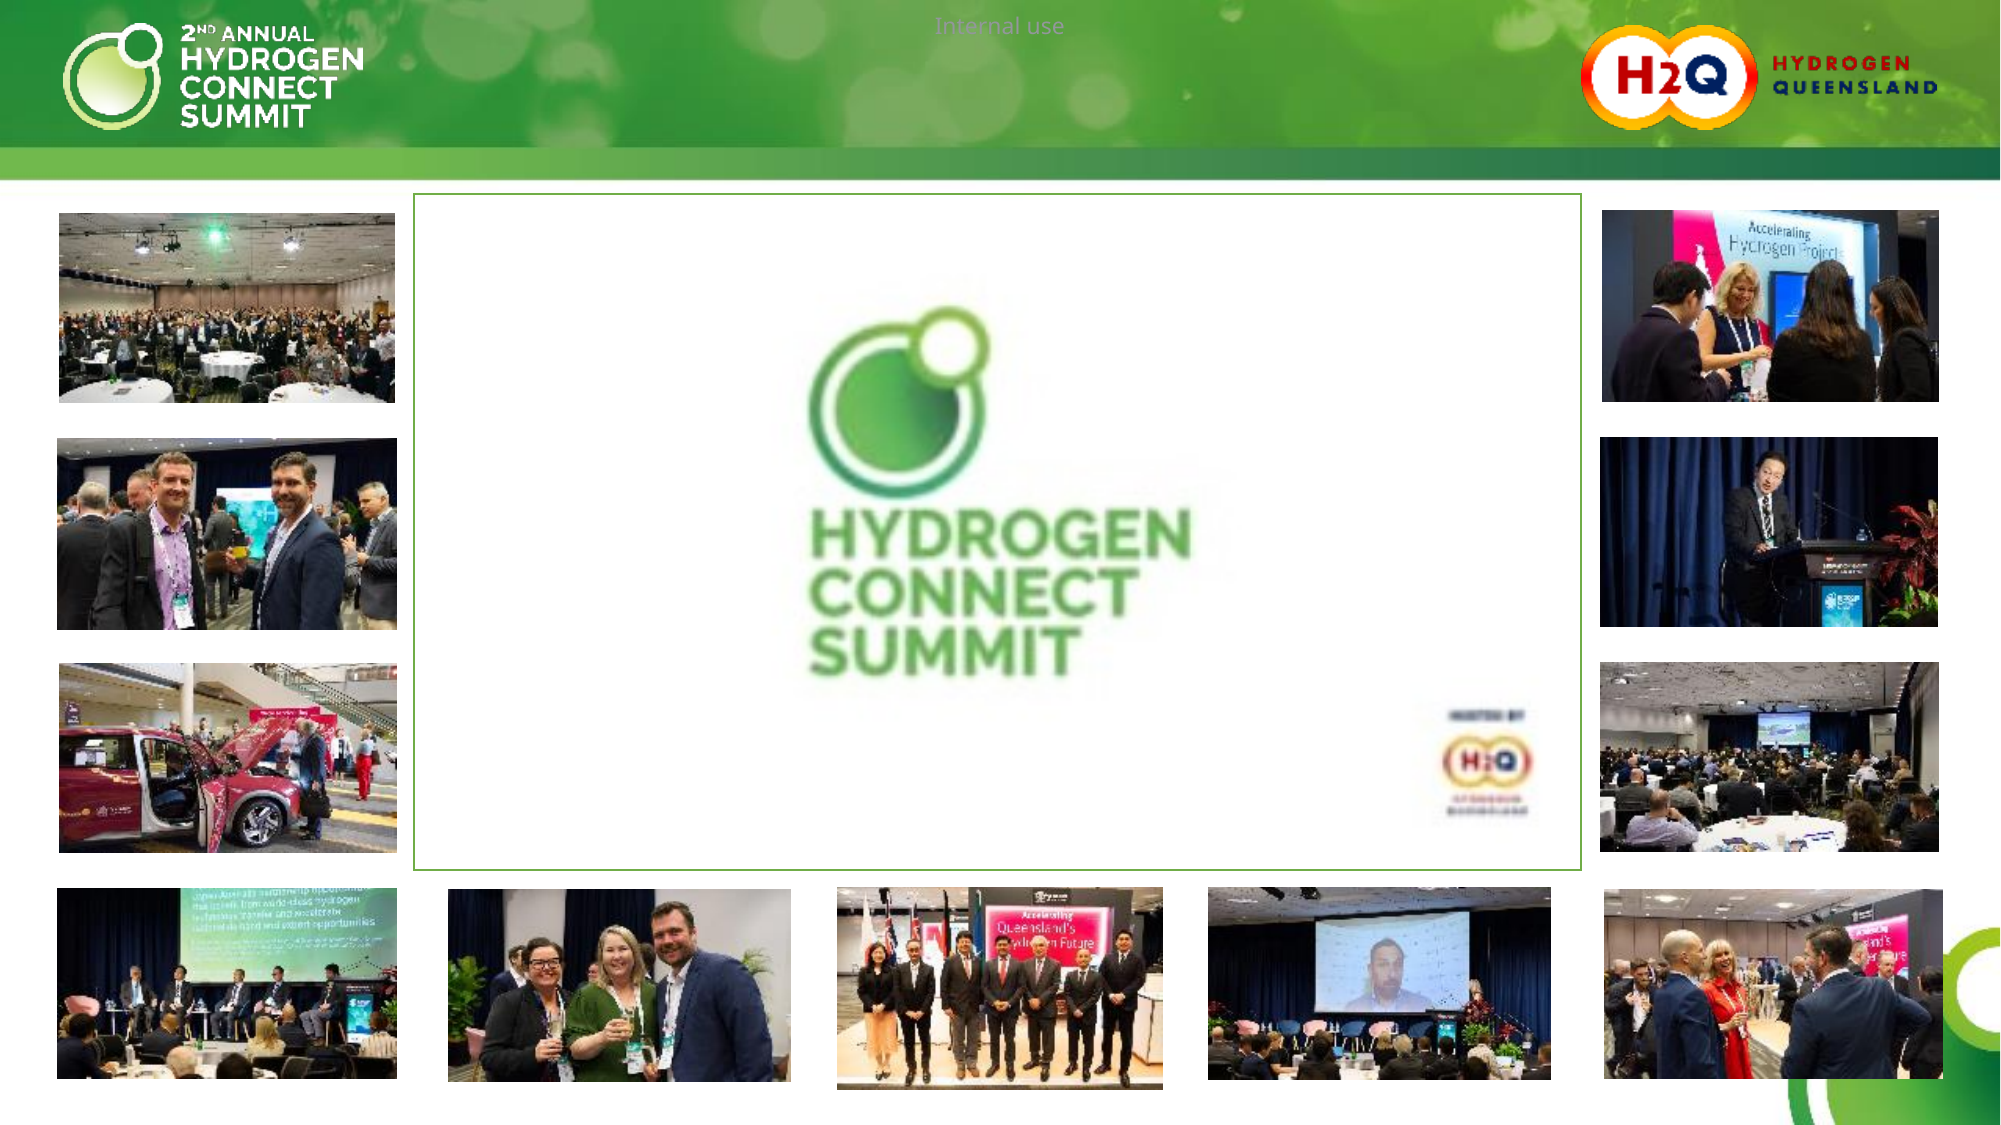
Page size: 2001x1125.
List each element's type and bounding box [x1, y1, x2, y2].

text_box [433, 210, 1567, 850]
text_box [413, 193, 1582, 871]
picture [0, 0, 2001, 1125]
